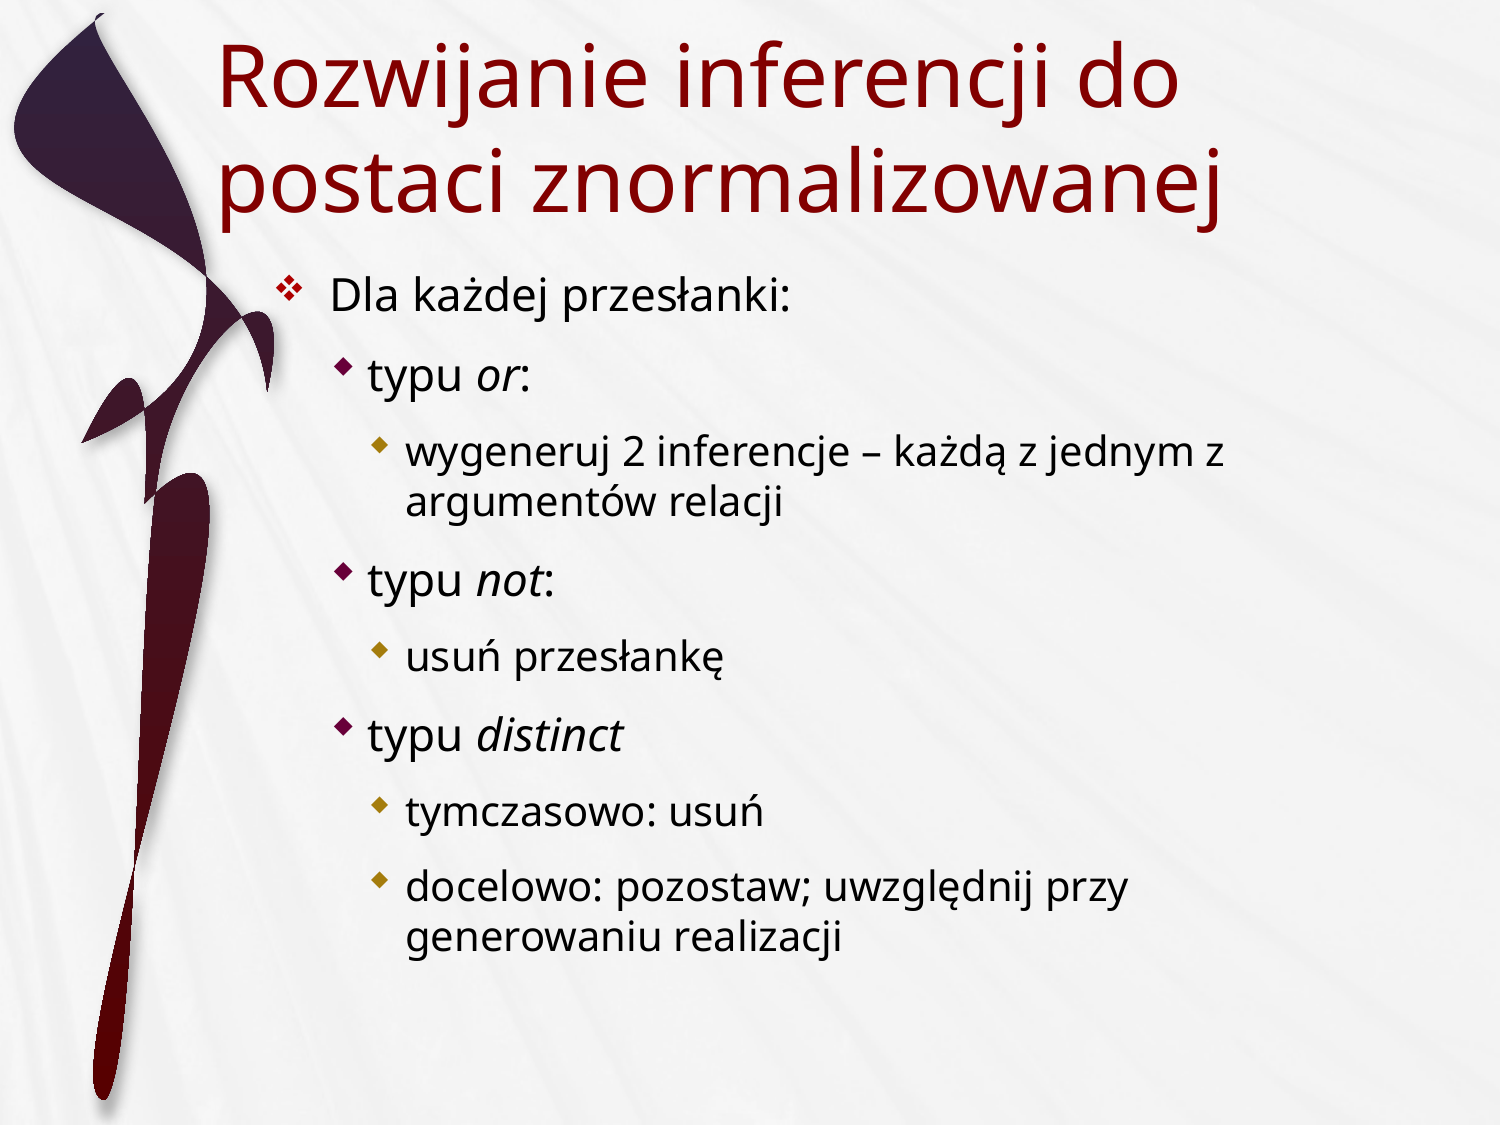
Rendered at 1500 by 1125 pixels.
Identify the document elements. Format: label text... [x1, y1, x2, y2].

list Dla każdej przesłanki: typu or: wygeneruj 2 inferencje – każdą z jednym z argumentów relacji typu not: usuń przesłankę typu distinct tymczasowo: usuń docelowo: pozostaw; uwzględnij przy generowaniu realizacji [257, 257, 1407, 1043]
title Rozwijanie inferencji do postaci znormalizowanej [200, 12, 1465, 238]
